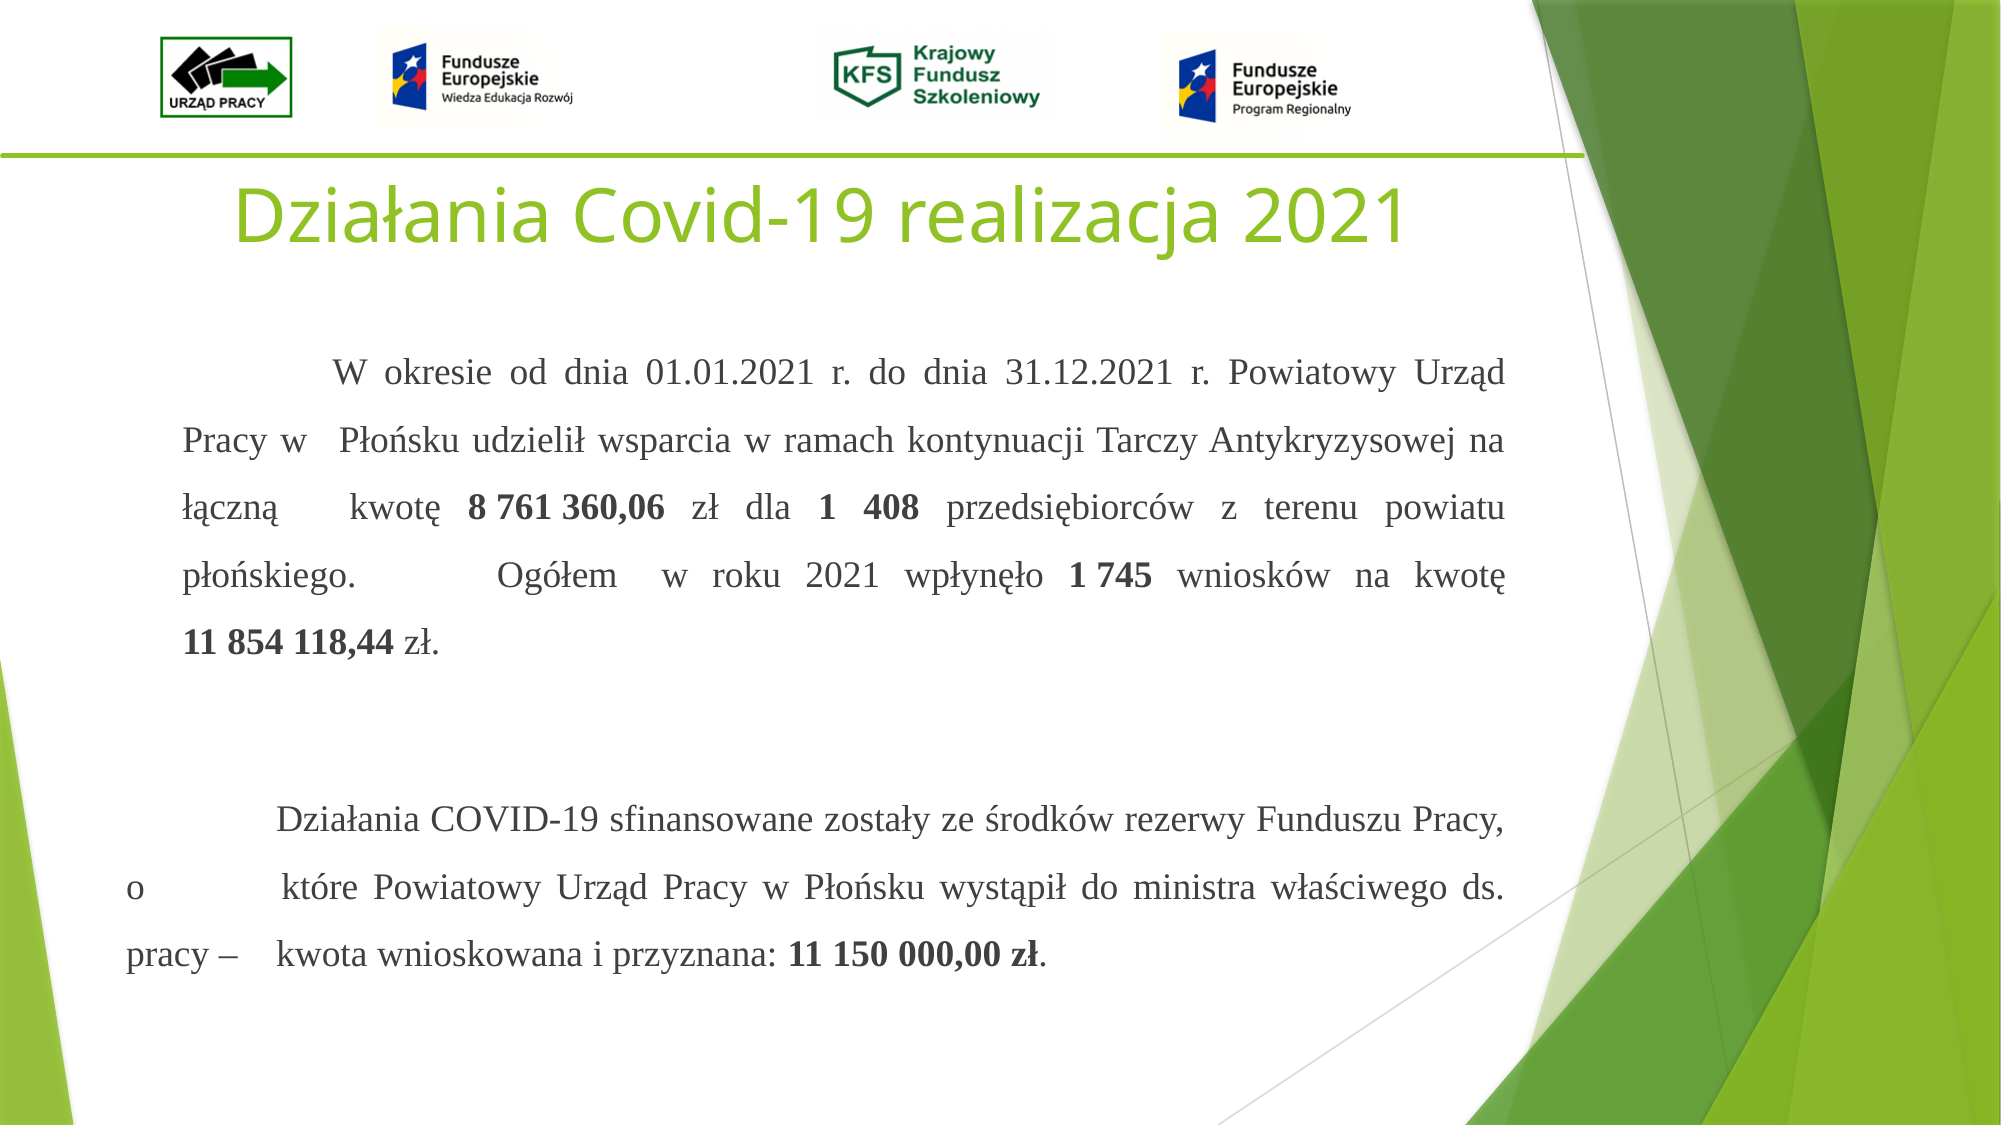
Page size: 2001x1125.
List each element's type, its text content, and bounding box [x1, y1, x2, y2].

title Działania Covid-19 realizacja 2021 [125, 170, 1522, 276]
picture [157, 32, 295, 121]
list W okresie od dnia 01.01.2021 r. do dnia 31.12.2021 r. Powiatowy Urząd Pracy w Płońsku udzielił wsparcia w ramach kontynuacji Tarczy Antykryzysowej na łączną kwotę 8 761 360,06 zł dla 1 408 przedsiębiorców z terenu powiatu płońskiego. Ogółem w roku 2021 wpłynęło 1 745 wniosków na kwotę 11 854 118,44 zł. Działania COVID-19 sfinansowane zostały ze środków rezerwy Funduszu Pracy, o które Powiatowy Urząd Pracy w Płońsku wystąpił do ministra właściwego ds. pracy – kwota wnioskowana i przyznana: 11 150 000,00 zł. [111, 317, 1522, 1012]
picture [375, 26, 589, 128]
picture [0, 153, 1585, 159]
picture [815, 29, 1058, 125]
picture [1160, 30, 1369, 141]
